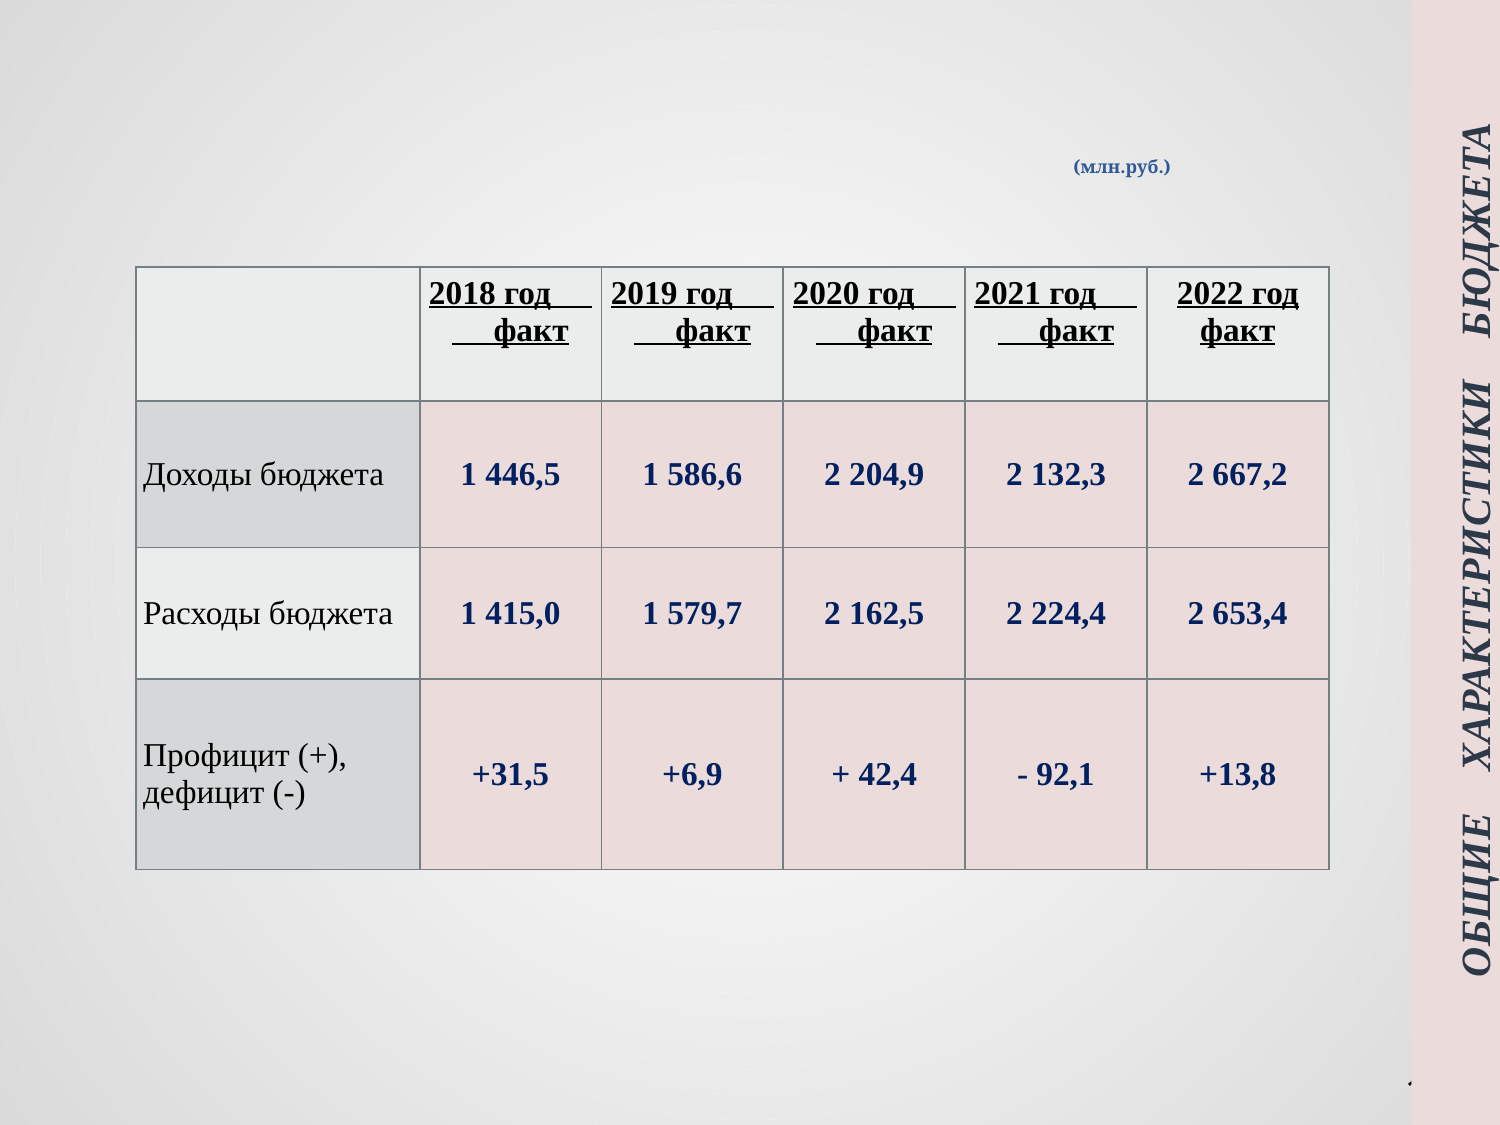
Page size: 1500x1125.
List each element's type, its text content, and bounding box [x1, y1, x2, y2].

title (млн.руб.) [773, 101, 1329, 209]
table_cell Расходы бюджета [137, 548, 419, 678]
table_cell 2 667,2 [1148, 402, 1328, 547]
table_cell 1 579,7 [602, 548, 782, 678]
table_cell - 92,1 [966, 680, 1146, 869]
table_cell 1 415,0 [421, 548, 601, 678]
table_header [137, 268, 419, 400]
table_cell 2 204,9 [784, 402, 964, 547]
table_cell +31,5 [421, 680, 601, 869]
slide_number 18 [1402, 1070, 1411, 1108]
table_header 2020 год факт [784, 268, 964, 400]
table_header 2022 год факт [1148, 268, 1328, 400]
table_cell +13,8 [1148, 680, 1328, 869]
table_cell +6,9 [602, 680, 782, 869]
table_cell 2 162,5 [784, 548, 964, 678]
table_cell Доходы бюджета [137, 402, 419, 547]
table_cell + 42,4 [784, 680, 964, 869]
table_header 2021 год факт [966, 268, 1146, 400]
table_cell 1 586,6 [602, 402, 782, 547]
table_cell 2 132,3 [966, 402, 1146, 547]
table_cell 2 224,4 [966, 548, 1146, 678]
text_box Общие характеристики бюджета [1411, 0, 1500, 1125]
table_header 2019 год факт [602, 268, 782, 400]
table_cell 1 446,5 [421, 402, 601, 547]
table_header 2018 год факт [421, 268, 601, 400]
table_cell 2 653,4 [1148, 548, 1328, 678]
table_cell Профицит (+), дефицит (-) [137, 680, 419, 869]
